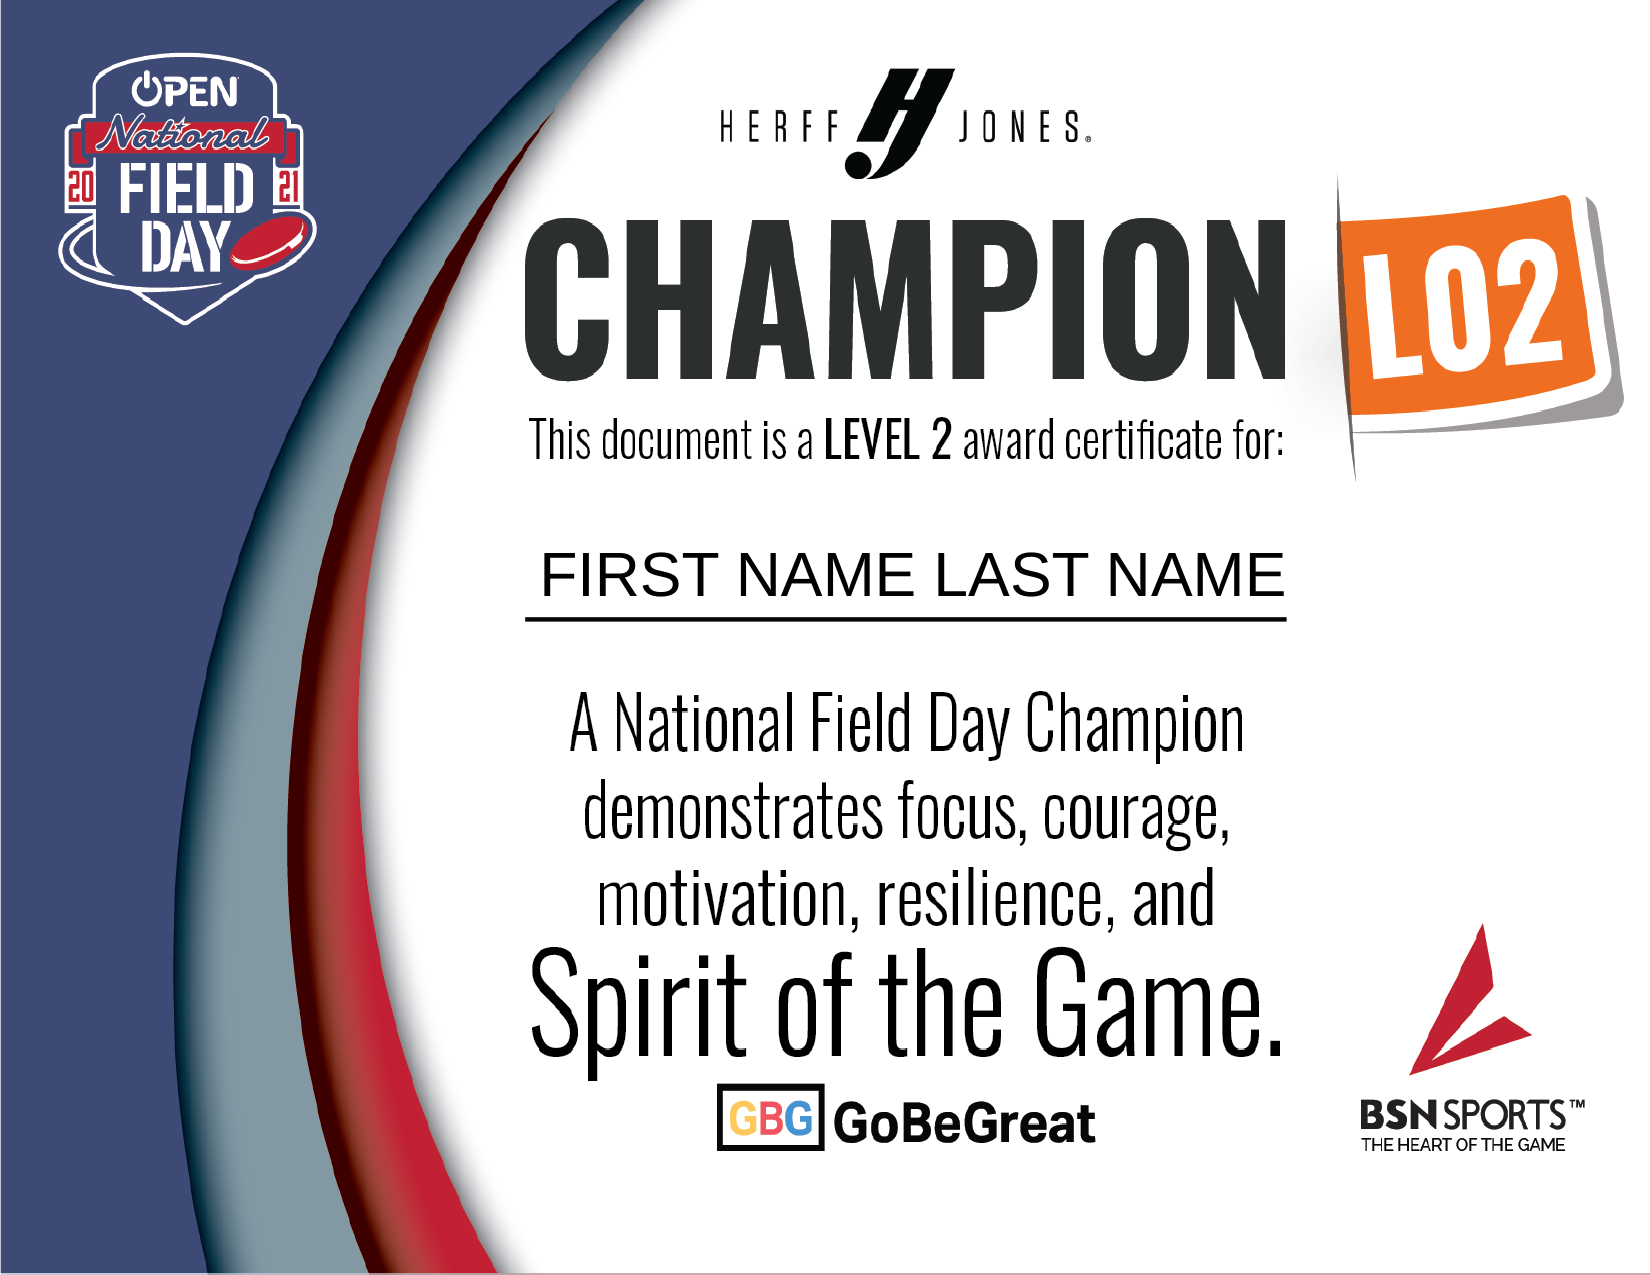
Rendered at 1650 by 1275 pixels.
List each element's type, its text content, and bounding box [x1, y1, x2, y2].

picture [0, 0, 1650, 1275]
text_box FIRST NAME LAST NAME [495, 518, 1332, 624]
